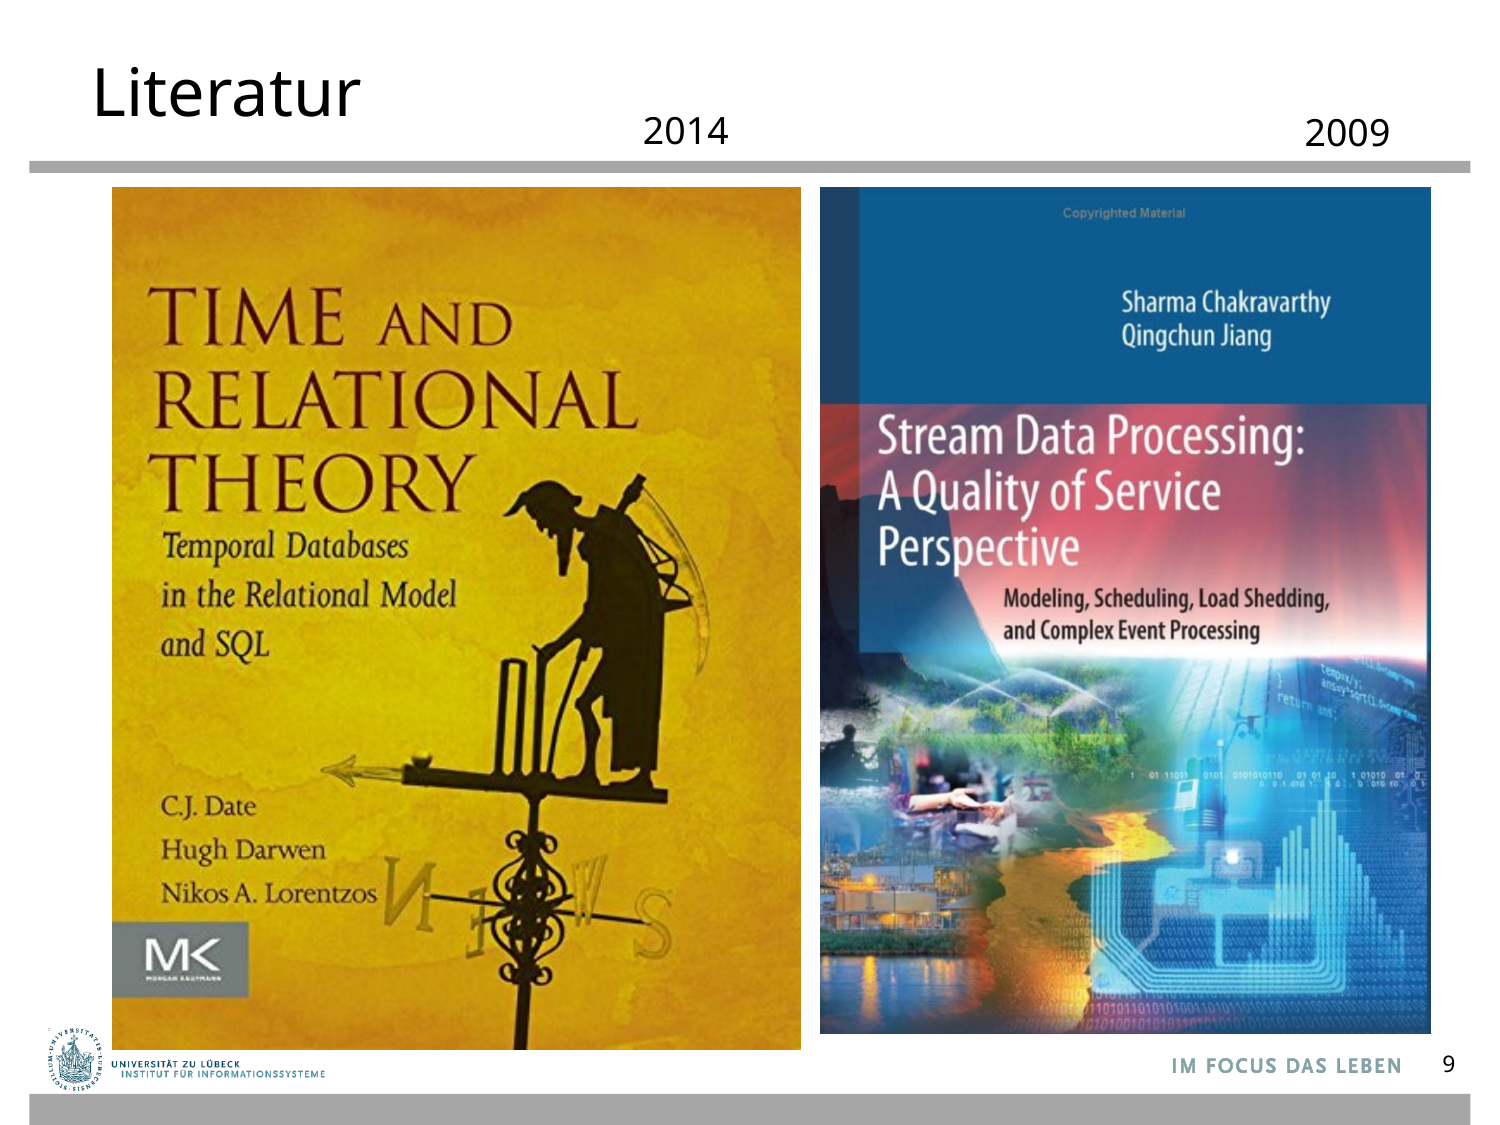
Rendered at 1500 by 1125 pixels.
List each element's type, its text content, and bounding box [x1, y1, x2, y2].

picture [1173, 1058, 1305, 1073]
picture [820, 187, 1432, 1034]
picture [111, 187, 801, 1051]
text_box 2009 [1289, 101, 1406, 162]
slide_number 9 [1305, 1050, 1471, 1083]
text_box 2014 [628, 100, 744, 160]
title Literatur [76, 42, 1427, 126]
